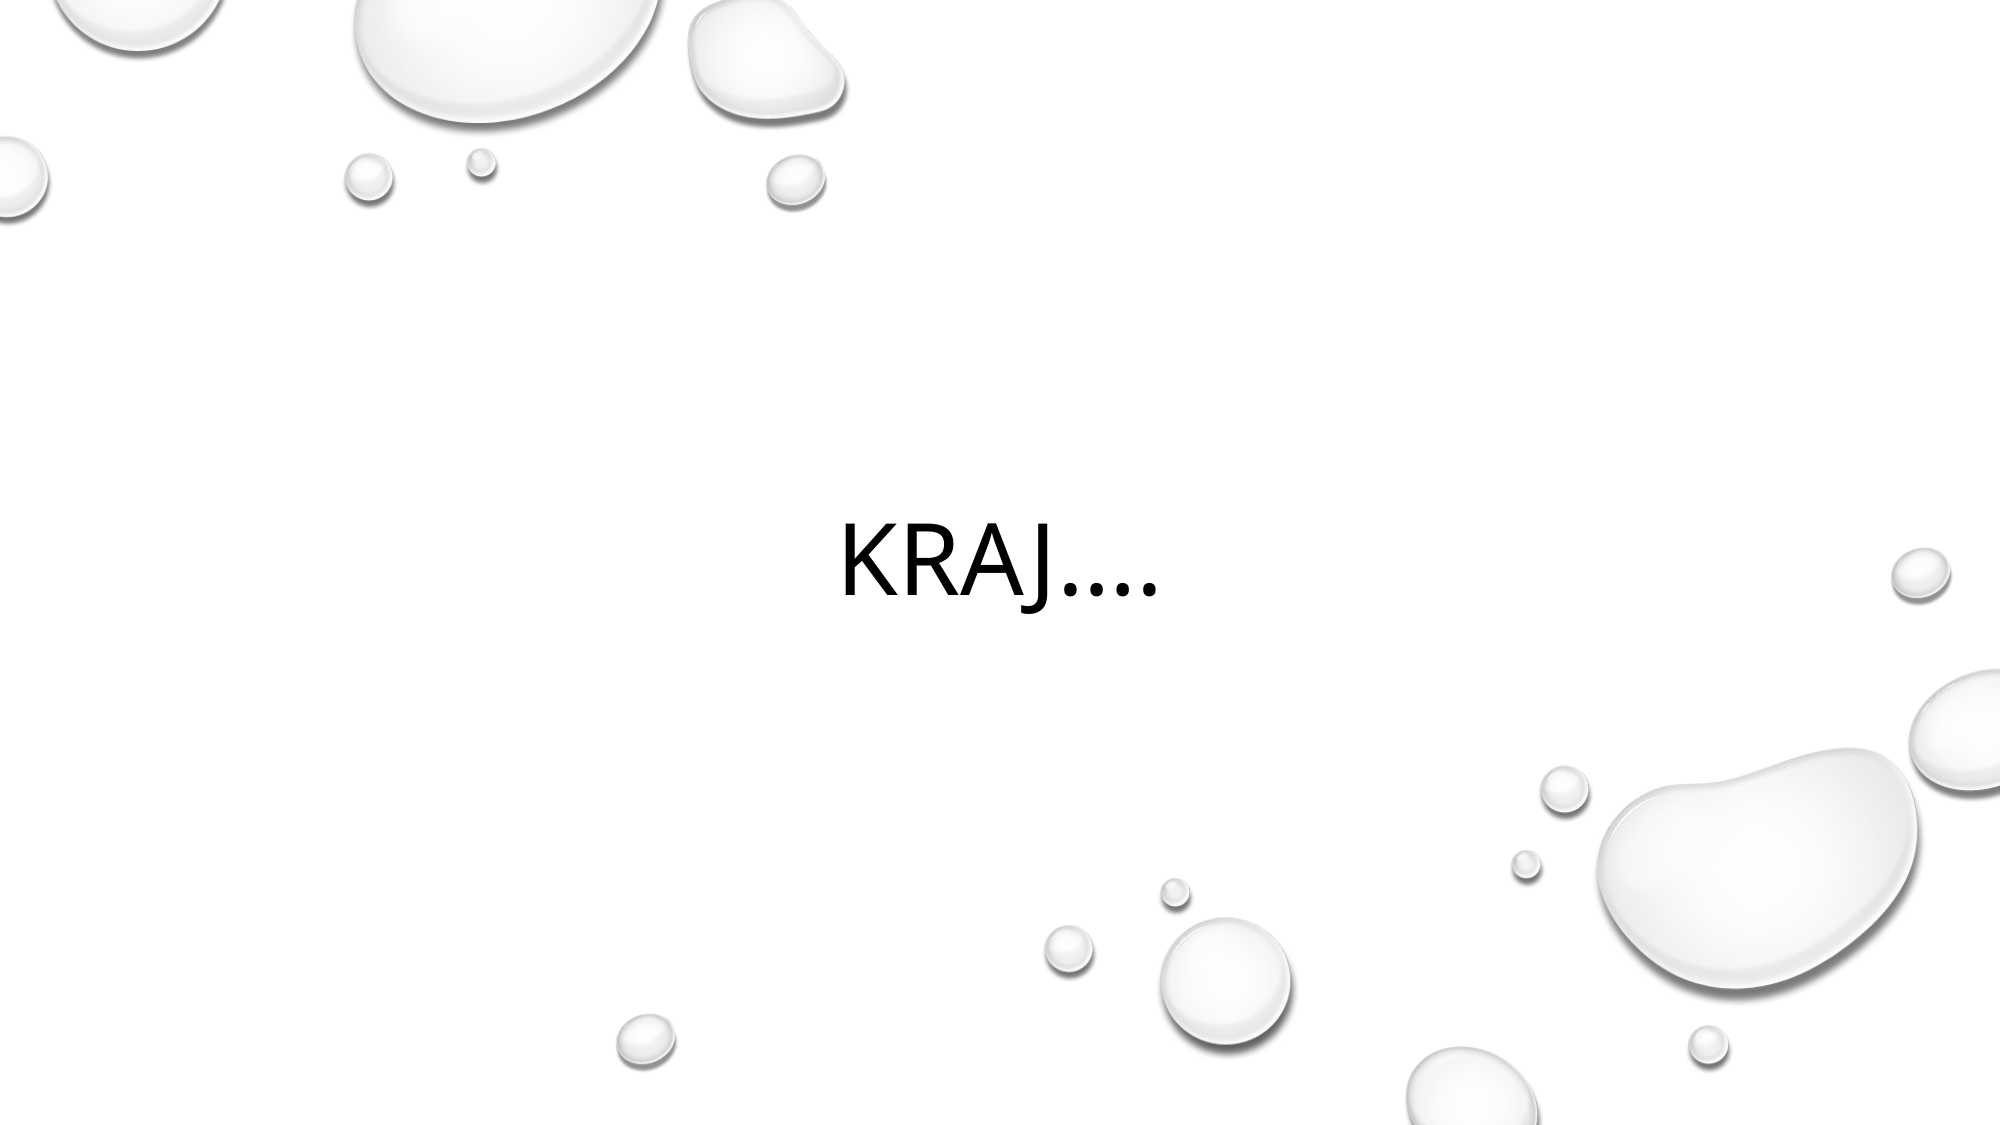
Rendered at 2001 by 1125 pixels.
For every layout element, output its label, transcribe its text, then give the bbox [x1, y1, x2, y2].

text_box [287, 637, 1713, 863]
text_box Kraj…. [287, 213, 1713, 625]
picture [0, 0, 2000, 1125]
